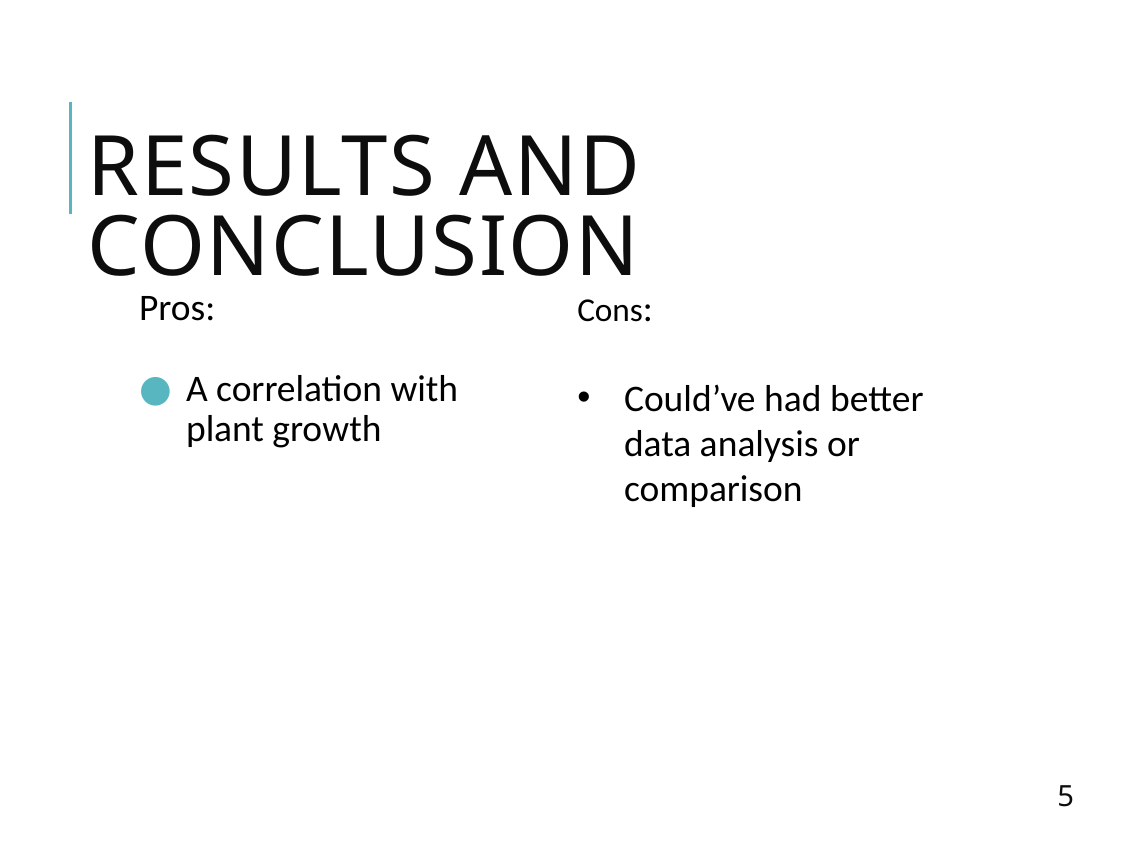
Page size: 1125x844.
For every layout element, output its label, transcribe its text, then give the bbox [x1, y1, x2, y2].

list Pros: A correlation with plant growth [127, 276, 510, 697]
slide_number 5 [1042, 764, 1110, 830]
title Results and Conclusion [76, 120, 1125, 191]
text_box Cons: Could’ve had better data analysis or comparison [562, 276, 959, 844]
